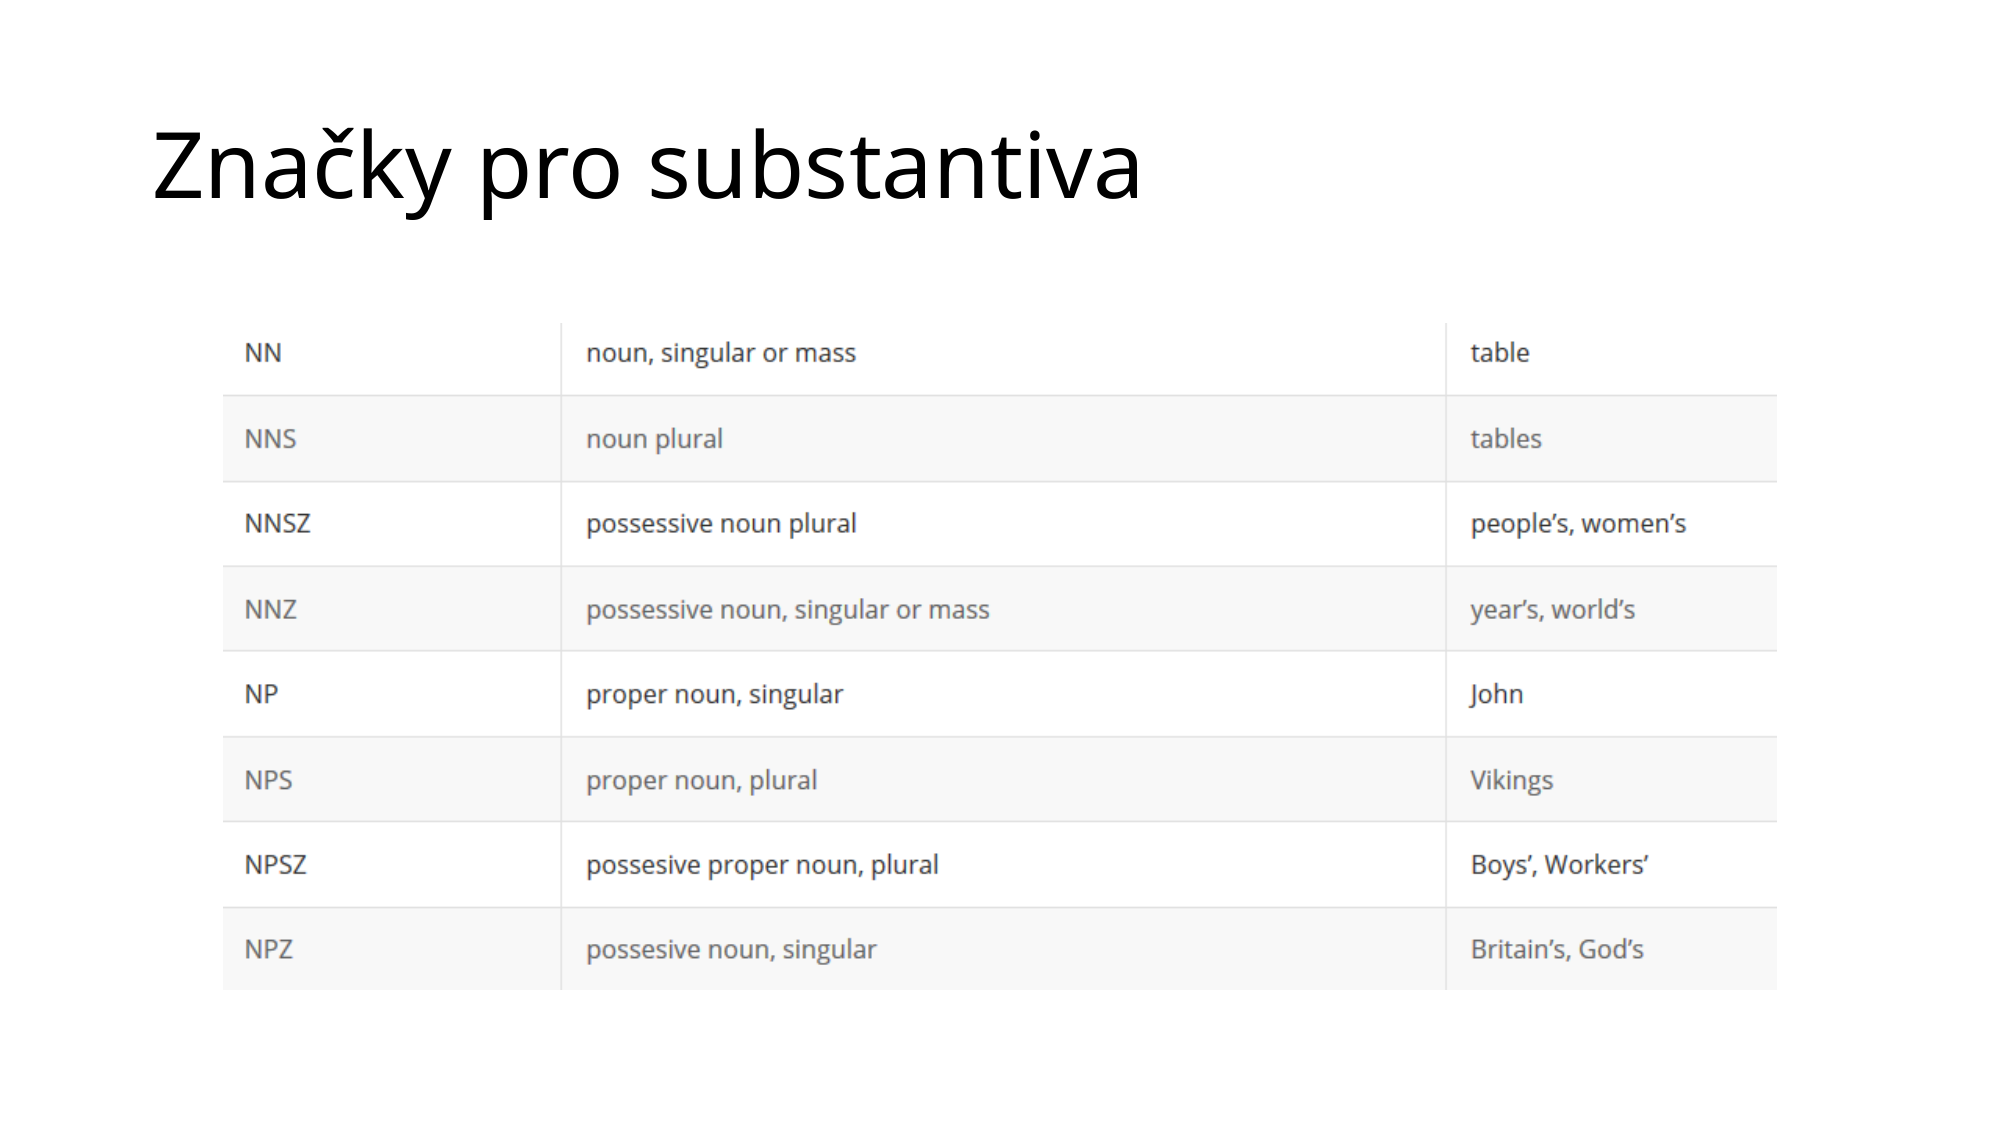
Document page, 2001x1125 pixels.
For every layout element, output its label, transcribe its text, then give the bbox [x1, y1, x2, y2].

title Značky pro substantiva [137, 59, 1863, 278]
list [223, 323, 1777, 990]
